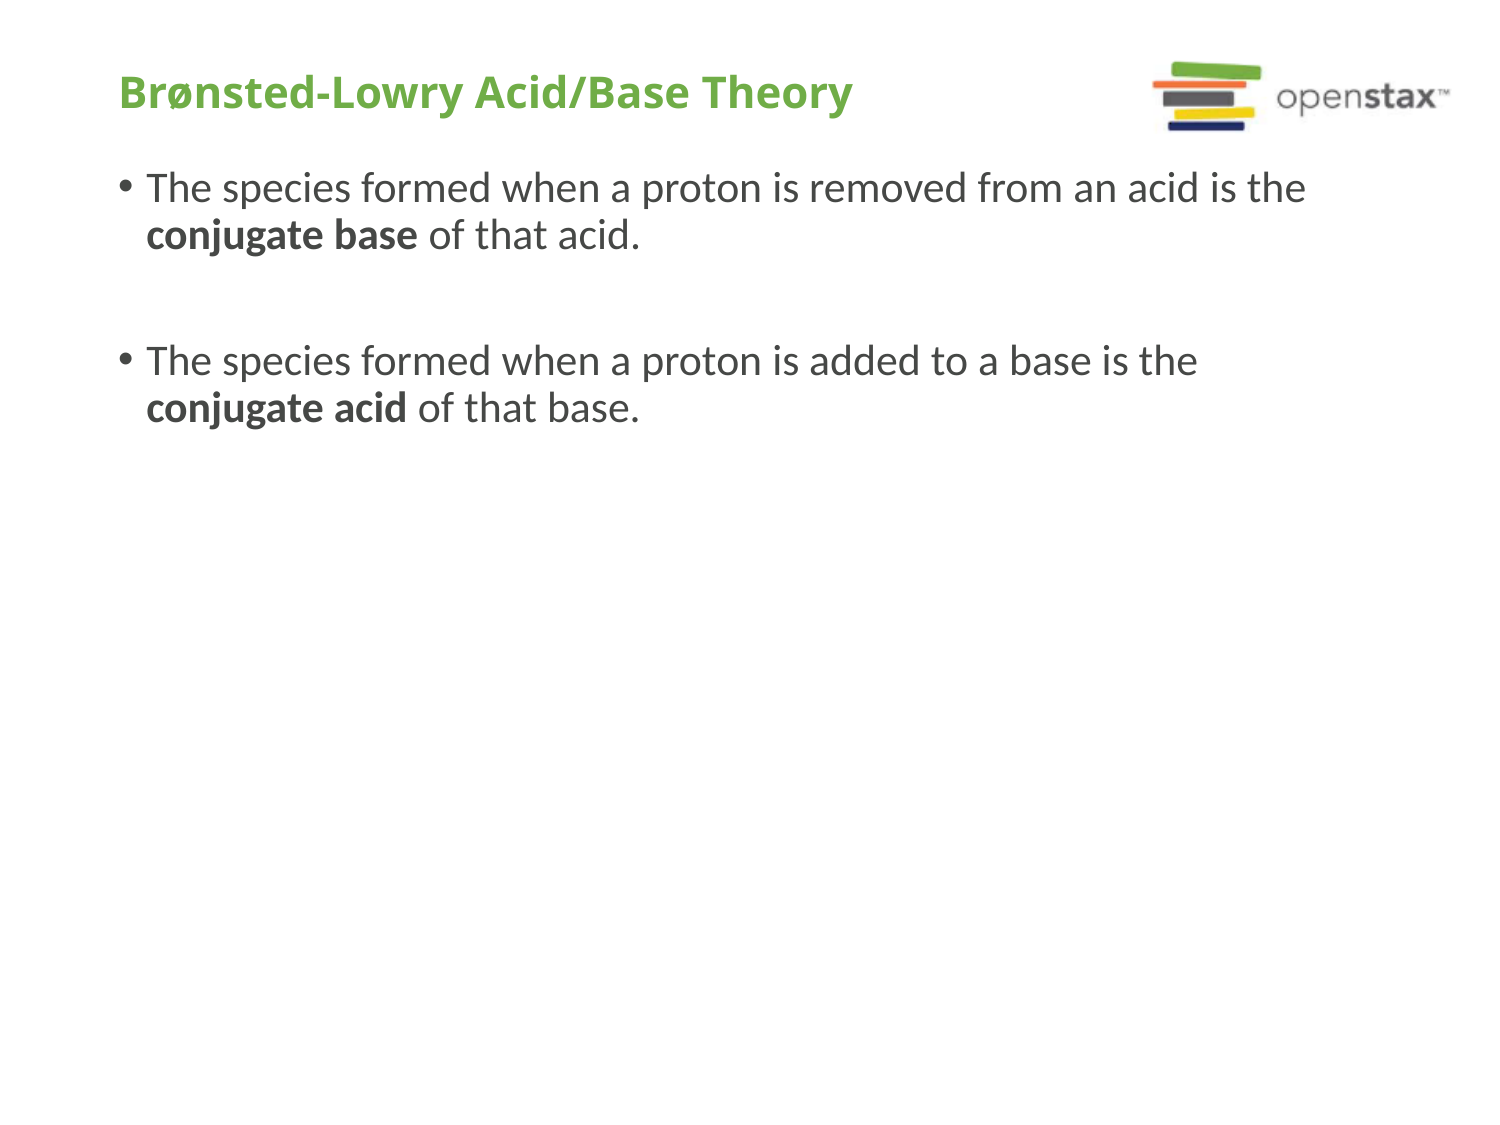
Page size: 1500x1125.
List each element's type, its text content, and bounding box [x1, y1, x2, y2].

title Brønsted-Lowry Acid/Base Theory [103, 59, 1397, 130]
picture [1151, 59, 1452, 134]
list The species formed when a proton is removed from an acid is the conjugate base of that acid. The species formed when a proton is added to a base is the conjugate acid of that base. [103, 156, 1397, 780]
